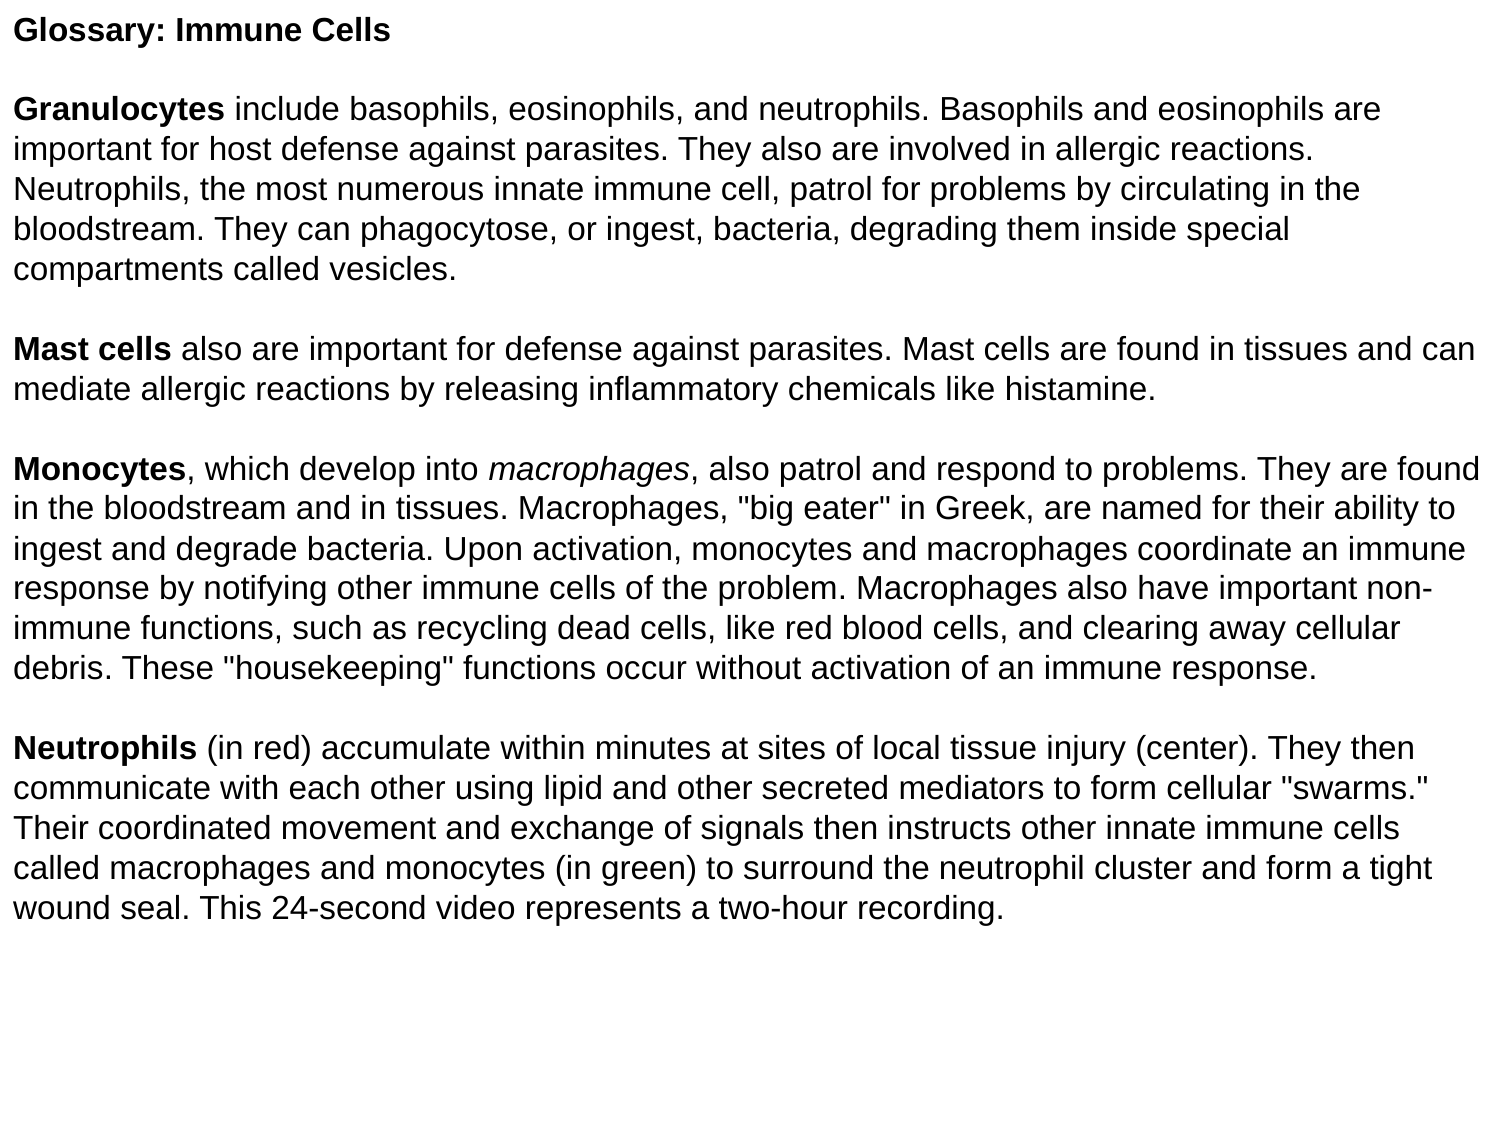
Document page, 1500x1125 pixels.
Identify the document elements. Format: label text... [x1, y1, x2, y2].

text_box Glossary: Immune Cells Granulocytes include basophils, eosinophils, and neutrophils. Basophils and eosinophils are important for host defense against parasites. They also are involved in allergic reactions. Neutrophils, the most numerous innate immune cell, patrol for problems by circulating in the bloodstream. They can phagocytose, or ingest, bacteria, degrading them inside special compartments called vesicles. Mast cells also are important for defense against parasites. Mast cells are found in tissues and can mediate allergic reactions by releasing inflammatory chemicals like histamine. Monocytes, which develop into macrophages, also patrol and respond to problems. They are found in the bloodstream and in tissues. Macrophages, "big eater" in Greek, are named for their ability to ingest and degrade bacteria. Upon activation, monocytes and macrophages coordinate an immune response by notifying other immune cells of the problem. Macrophages also have important non-immune functions, such as recycling dead cells, like red blood cells, and clearing away cellular debris. These "housekeeping" functions occur without activation of an immune response. Neutrophils (in red) accumulate within minutes at sites of local tissue injury (center). They then communicate with each other using lipid and other secreted mediators to form cellular "swarms." Their coordinated movement and exchange of signals then instructs other innate immune cells called macrophages and monocytes (in green) to surround the neutrophil cluster and form a tight wound seal. This 24-second video represents a two-hour recording. [0, 0, 1499, 984]
